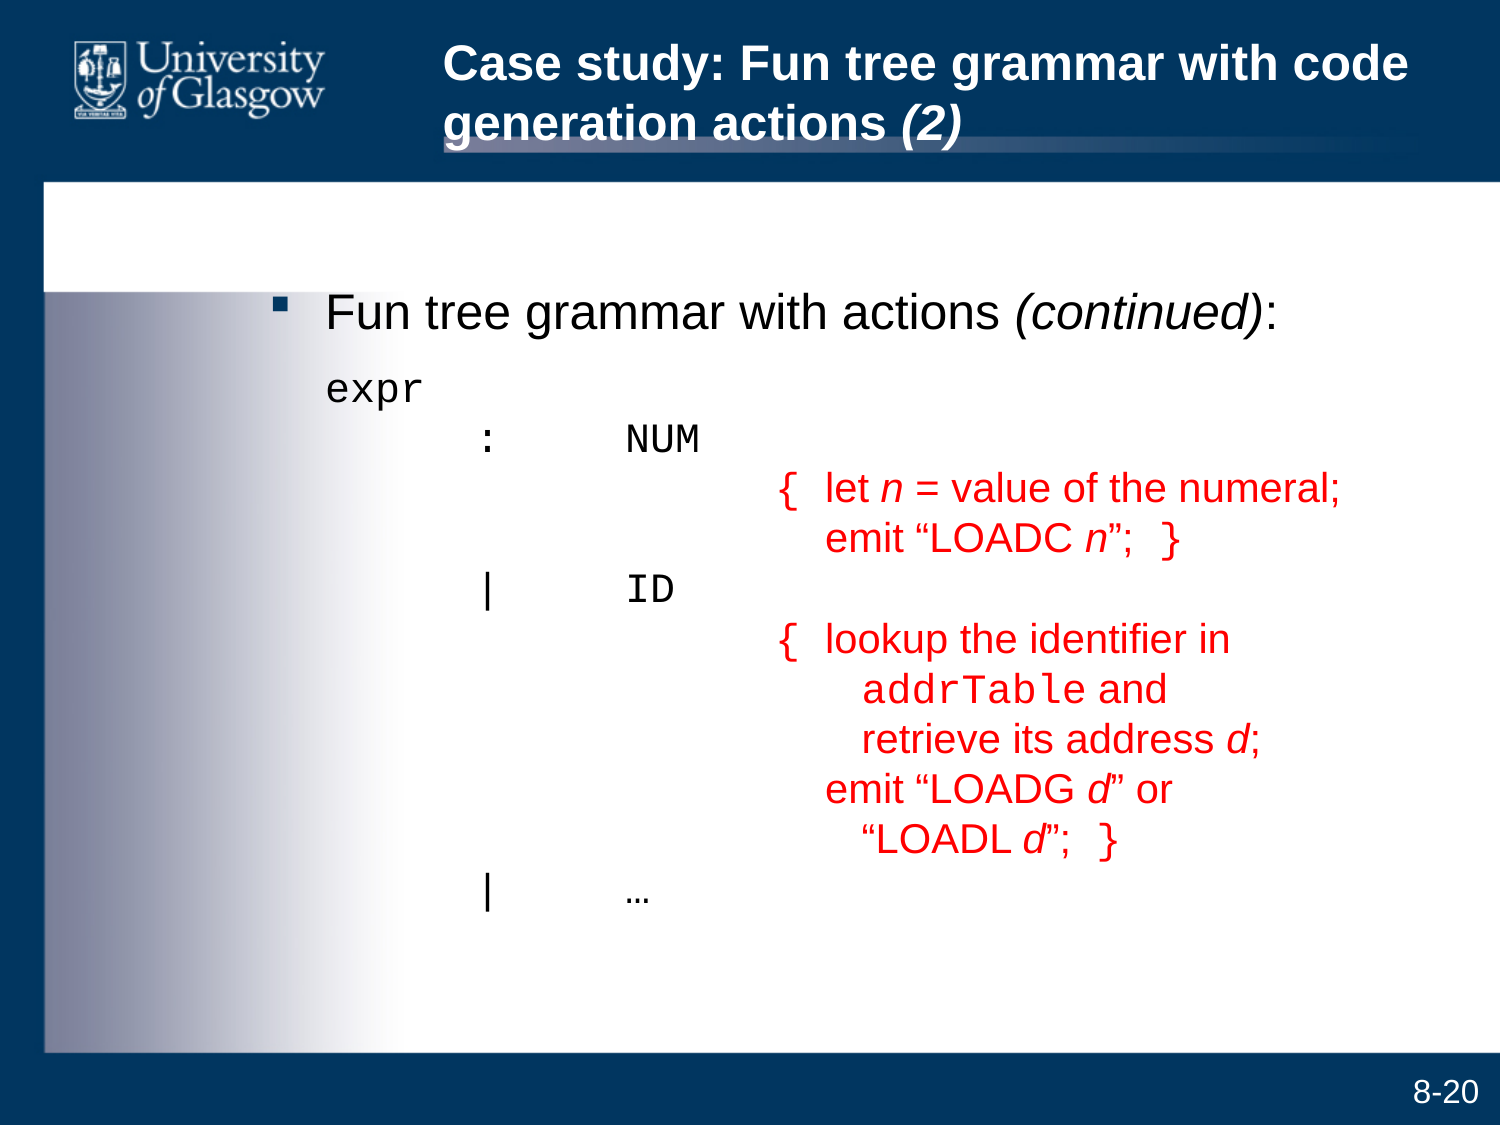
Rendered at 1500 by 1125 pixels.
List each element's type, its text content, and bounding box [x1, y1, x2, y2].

title Case study: Fun tree grammar with code generation actions (2) [427, 30, 1436, 150]
list Fun tree grammar with actions (continued): expr : NUM { let n = value of the numeral; emit “LOADC n”; } | ID { lookup the identifier in addrTable and retrieve its address d; emit “LOADG d” or “LOADL d”; } | … [253, 278, 1448, 1038]
picture [0, 0, 1500, 1125]
